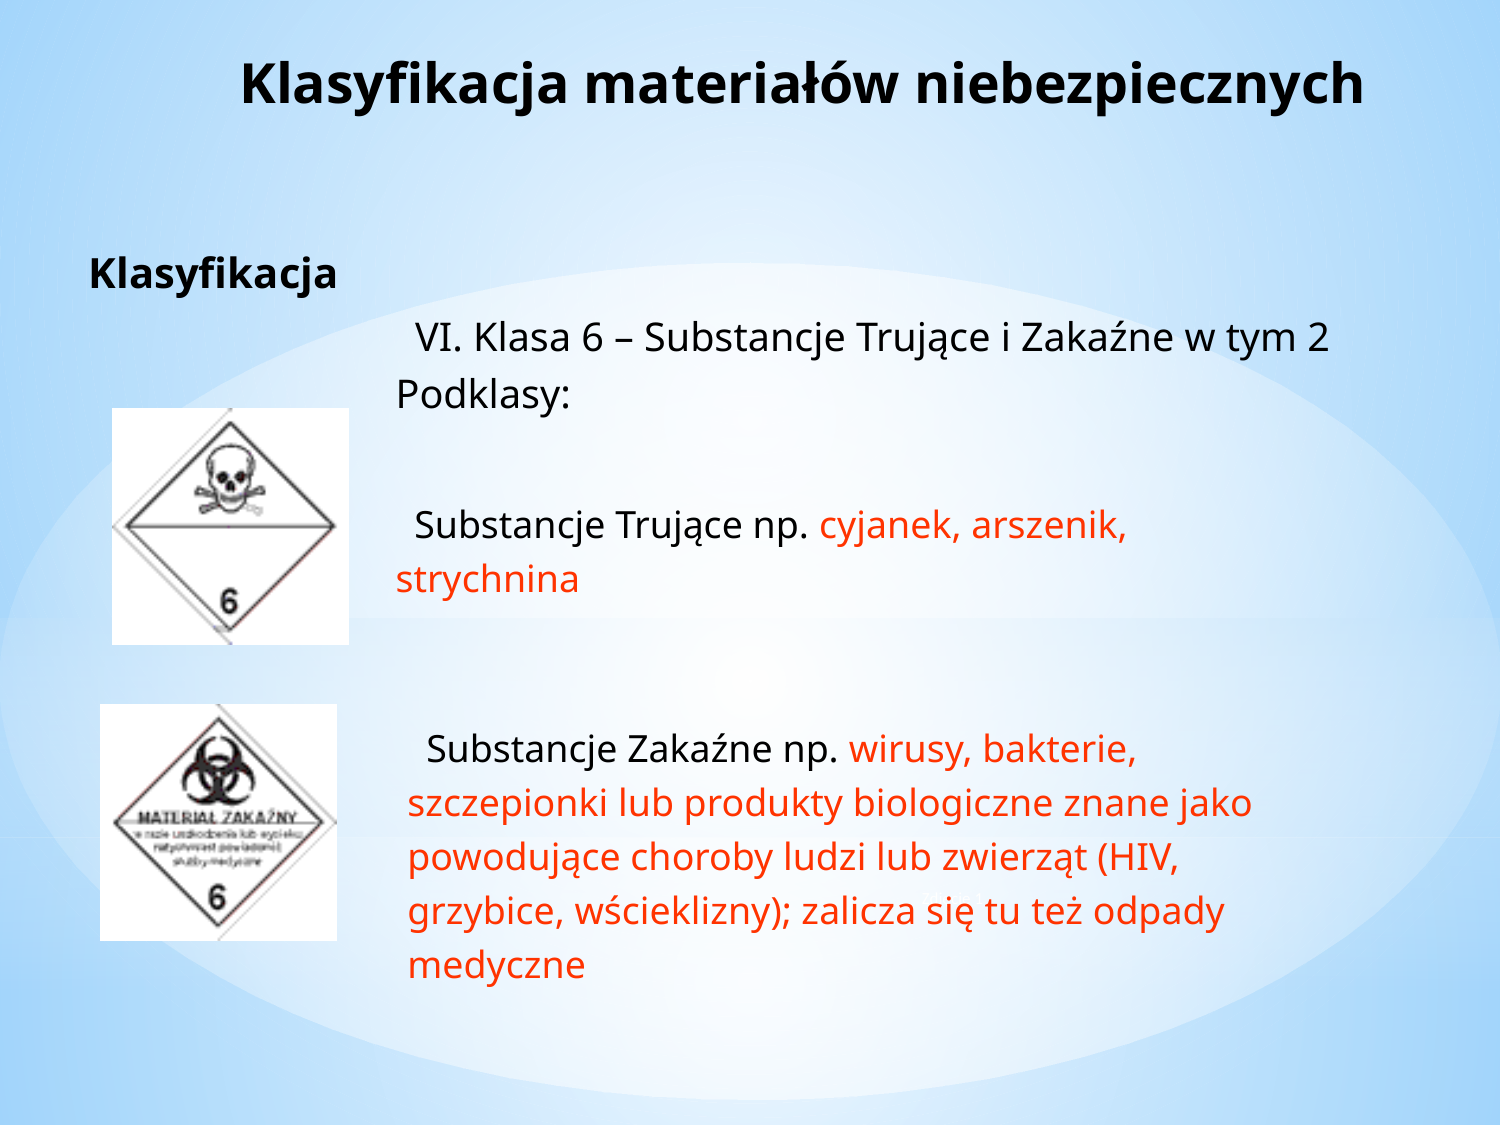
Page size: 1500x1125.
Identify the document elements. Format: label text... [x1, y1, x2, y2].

picture [111, 408, 349, 646]
text_box Klasyfikacja [88, 249, 1406, 297]
text_box Substancje Zakaźne np. wirusy, bakterie, szczepionki lub produkty biologiczne znane jako powodujące choroby ludzi lub zwierząt (HIV, grzybice, wścieklizny); zalicza się tu też odpady medyczne [407, 715, 1282, 1000]
text_box Substancje Trujące np. cyjanek, arszenik, strychnina [395, 491, 1270, 622]
picture [99, 703, 337, 941]
text_box VI. Klasa 6 – Substancje Trujące i Zakaźne w tym 2 Podklasy: [395, 302, 1471, 433]
title Klasyfikacja materiałów niebezpiecznych [218, 41, 1388, 185]
